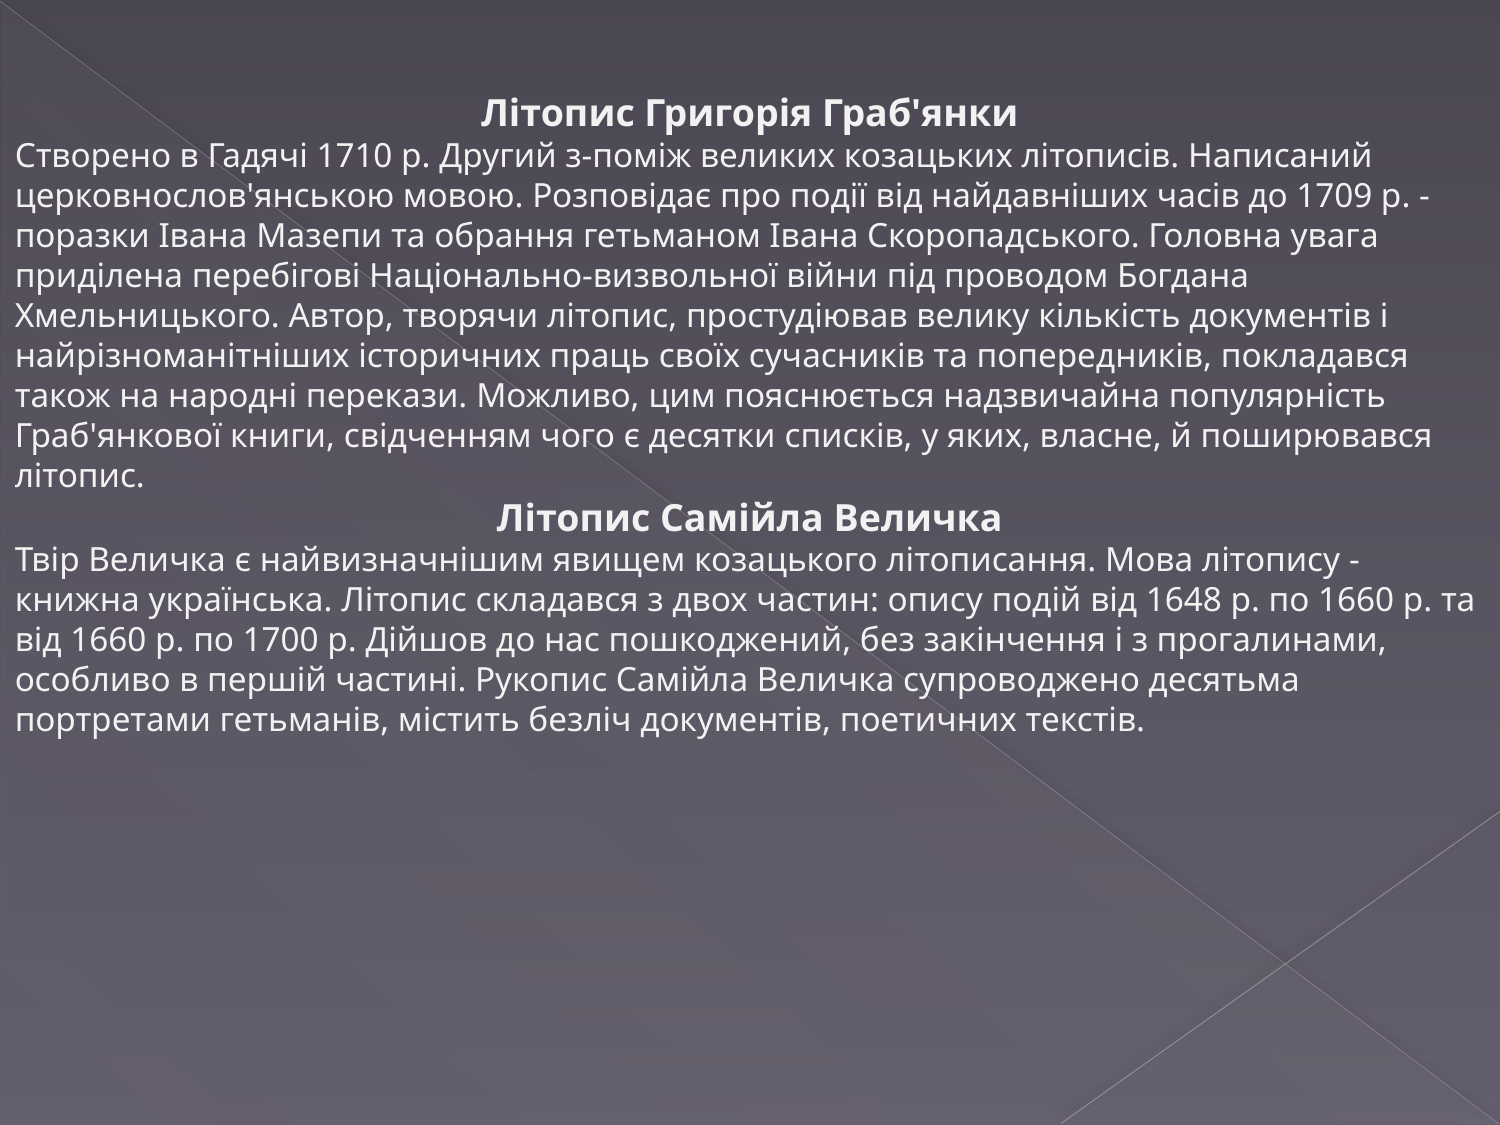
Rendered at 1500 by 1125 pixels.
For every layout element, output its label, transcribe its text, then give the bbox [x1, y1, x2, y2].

text_box Літопис Григорія Граб'янки Створено в Гадячі 1710 р. Другий з-поміж великих козацьких літописів. Написаний церковнослов'янською мовою. Розповідає про події від найдавніших часів до 1709 р. - поразки Івана Мазепи та обрання гетьманом Івана Скоропадського. Головна увага приділена перебігові Національно-визвольної війни під проводом Богдана Хмельницького. Автор, творячи літопис, простудіював велику кількість документів і найрізноманітніших історичних праць своїх сучасників та попередників, покладався також на народні перекази. Можливо, цим пояснюється надзвичайна популярність Граб'янкової книги, свідченням чого є десятки списків, у яких, власне, й поширювався літопис. Літопис Самійла Величка Твір Величка є найвизначнішим явищем козацького літописання. Мова літопису - книжна українська. Літопис складався з двох частин: опису подій від 1648 р. по 1660 р. та від 1660 р. по 1700 р. Дійшов до нас пошкоджений, без закінчення і з прогалинами, особливо в першій частині. Рукопис Самійла Величка супроводжено десятьма портретами гетьманів, містить безліч документів, поетичних текстів. [0, 81, 1500, 746]
